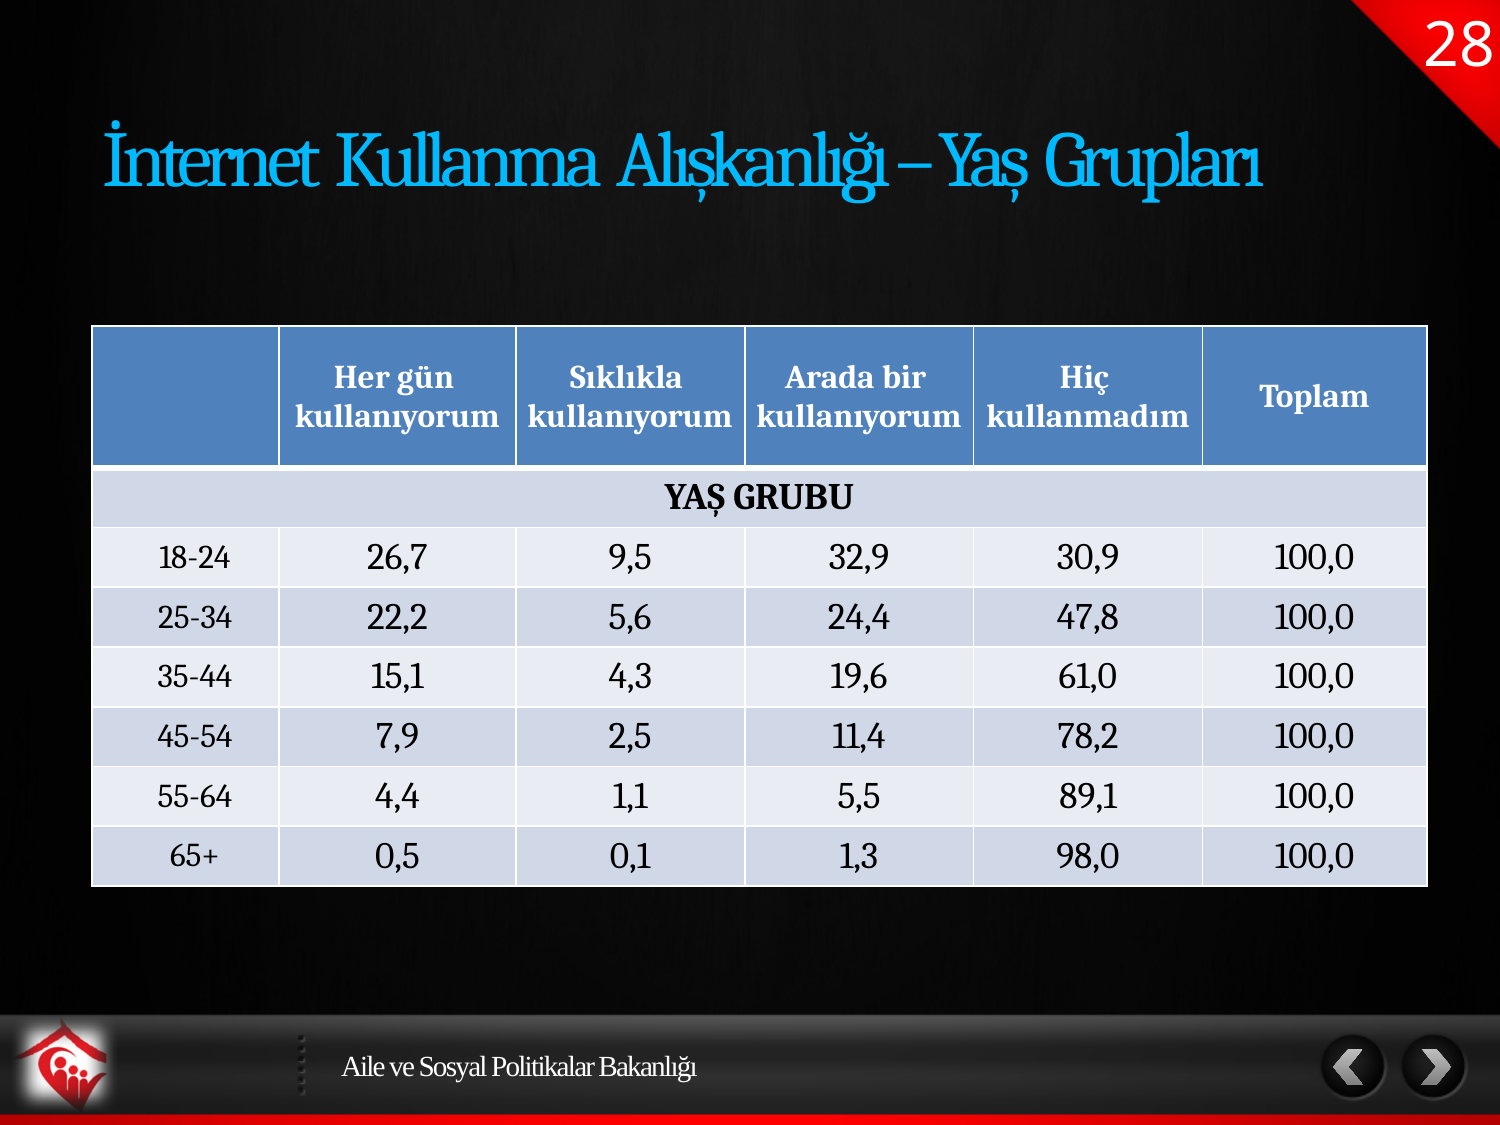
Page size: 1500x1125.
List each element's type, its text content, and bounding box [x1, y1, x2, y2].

table_cell 26,7 [280, 528, 515, 586]
table_header Her gün kullanıyorum [280, 327, 515, 465]
table_cell 9,5 [517, 528, 737, 586]
table_cell YAŞ GRUBU [763, 471, 1426, 527]
slide_number 28 [1406, 0, 1500, 108]
text_box Aile ve Sosyal Politikalar Bakanlığı [326, 1039, 889, 1090]
table_cell 100,0 [1203, 827, 1426, 885]
table_header Sıklıkla kullanıyorum [517, 327, 744, 465]
table_cell 100,0 [1203, 708, 1426, 766]
table_cell 22,2 [280, 588, 515, 646]
text_box İnternet Kullanma Alışkanlığı – Yaş Grupları [87, 99, 1375, 210]
table_header Toplam [1203, 327, 1426, 465]
table_cell 5,5 [763, 767, 973, 825]
table_cell 15,1 [280, 648, 515, 706]
table_cell 32,9 [763, 528, 973, 586]
table_cell 65+ [93, 827, 278, 885]
table_cell 2,5 [517, 708, 737, 766]
table_cell 55-64 [93, 767, 278, 825]
table_cell 47,8 [974, 588, 1202, 646]
table_cell 100,0 [1203, 528, 1426, 586]
table_cell 100,0 [1203, 767, 1426, 825]
table_cell 89,1 [974, 767, 1202, 825]
table_cell 7,9 [280, 708, 515, 766]
table_cell 24,4 [763, 588, 973, 646]
table_cell 4,3 [517, 648, 737, 706]
table_cell 61,0 [974, 648, 1202, 706]
table_cell 1,3 [762, 827, 973, 885]
table_cell 19,6 [763, 648, 973, 706]
text_box [1331, 1046, 1365, 1087]
table_header [93, 327, 278, 465]
table_cell 35-44 [93, 648, 278, 706]
table_cell 4,4 [280, 767, 515, 825]
table_header Hiç kullanmadım [974, 327, 1202, 465]
table_cell 0,5 [280, 827, 515, 885]
table_cell 0,1 [517, 827, 737, 885]
table_header Arada bir kullanıyorum [746, 327, 973, 465]
table_cell 100,0 [1203, 648, 1426, 706]
table_cell 25-34 [93, 588, 278, 646]
table_cell 100,0 [1203, 588, 1426, 646]
table_cell YAŞ GRUBU [93, 471, 737, 527]
table_cell 78,2 [974, 708, 1202, 766]
text_box [1419, 1046, 1453, 1087]
table_cell 30,9 [974, 528, 1202, 586]
table_cell 45-54 [93, 708, 278, 766]
table_cell 11,4 [763, 708, 973, 766]
table_cell 5,6 [517, 588, 737, 646]
picture [0, 0, 1500, 1125]
table_cell 98,0 [974, 827, 1202, 885]
table_cell 18-24 [93, 528, 278, 586]
table_cell 1,1 [517, 767, 737, 825]
